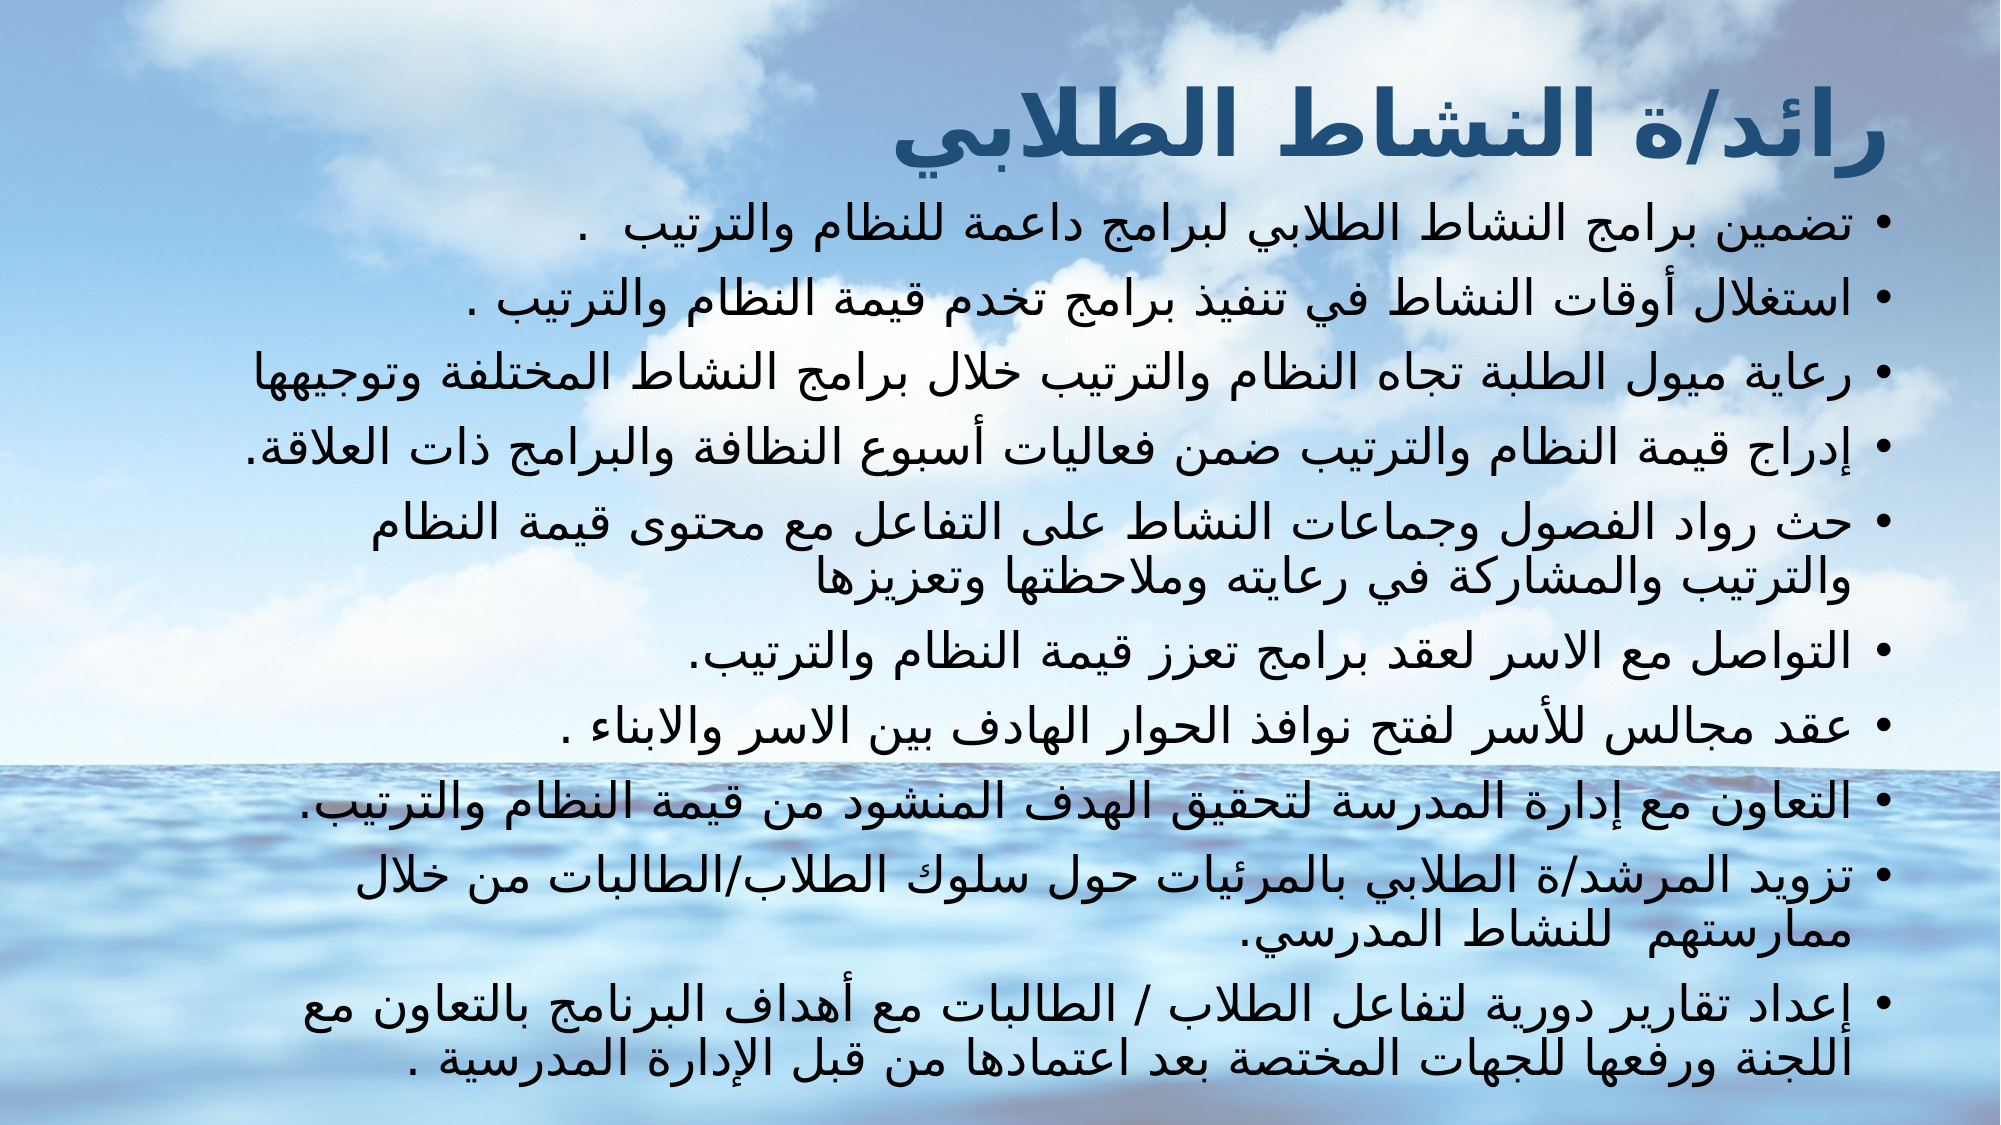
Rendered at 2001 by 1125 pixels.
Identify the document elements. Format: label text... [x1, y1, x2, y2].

list رائد/ة النشاط الطلابي تضمين برامج النشاط الطلابي لبرامج داعمة للنظام والترتيب . استغلال أوقات النشاط في تنفيذ برامج تخدم قيمة النظام والترتيب . رعاية ميول الطلبة تجاه النظام والترتيب خلال برامج النشاط المختلفة وتوجيهها إدراج قيمة النظام والترتيب ضمن فعاليات أسبوع النظافة والبرامج ذات العلاقة. حث رواد الفصول وجماعات النشاط على التفاعل مع محتوى قيمة النظام والترتيب والمشاركة في رعايته وملاحظتها وتعزيزها التواصل مع الاسر لعقد برامج تعزز قيمة النظام والترتيب. عقد مجالس للأسر لفتح نوافذ الحوار الهادف بين الاسر والابناء . التعاون مع إدارة المدرسة لتحقيق الهدف المنشود من قيمة النظام والترتيب. تزويد المرشد/ة الطلابي بالمرئيات حول سلوك الطلاب/الطالبات من خلال ممارستهم للنشاط المدرسي. إعداد تقارير دورية لتفاعل الطلاب / الطالبات مع أهداف البرنامج بالتعاون مع اللجنة ورفعها للجهات المختصة بعد اعتمادها من قبل الإدارة المدرسية . [182, 69, 1908, 784]
